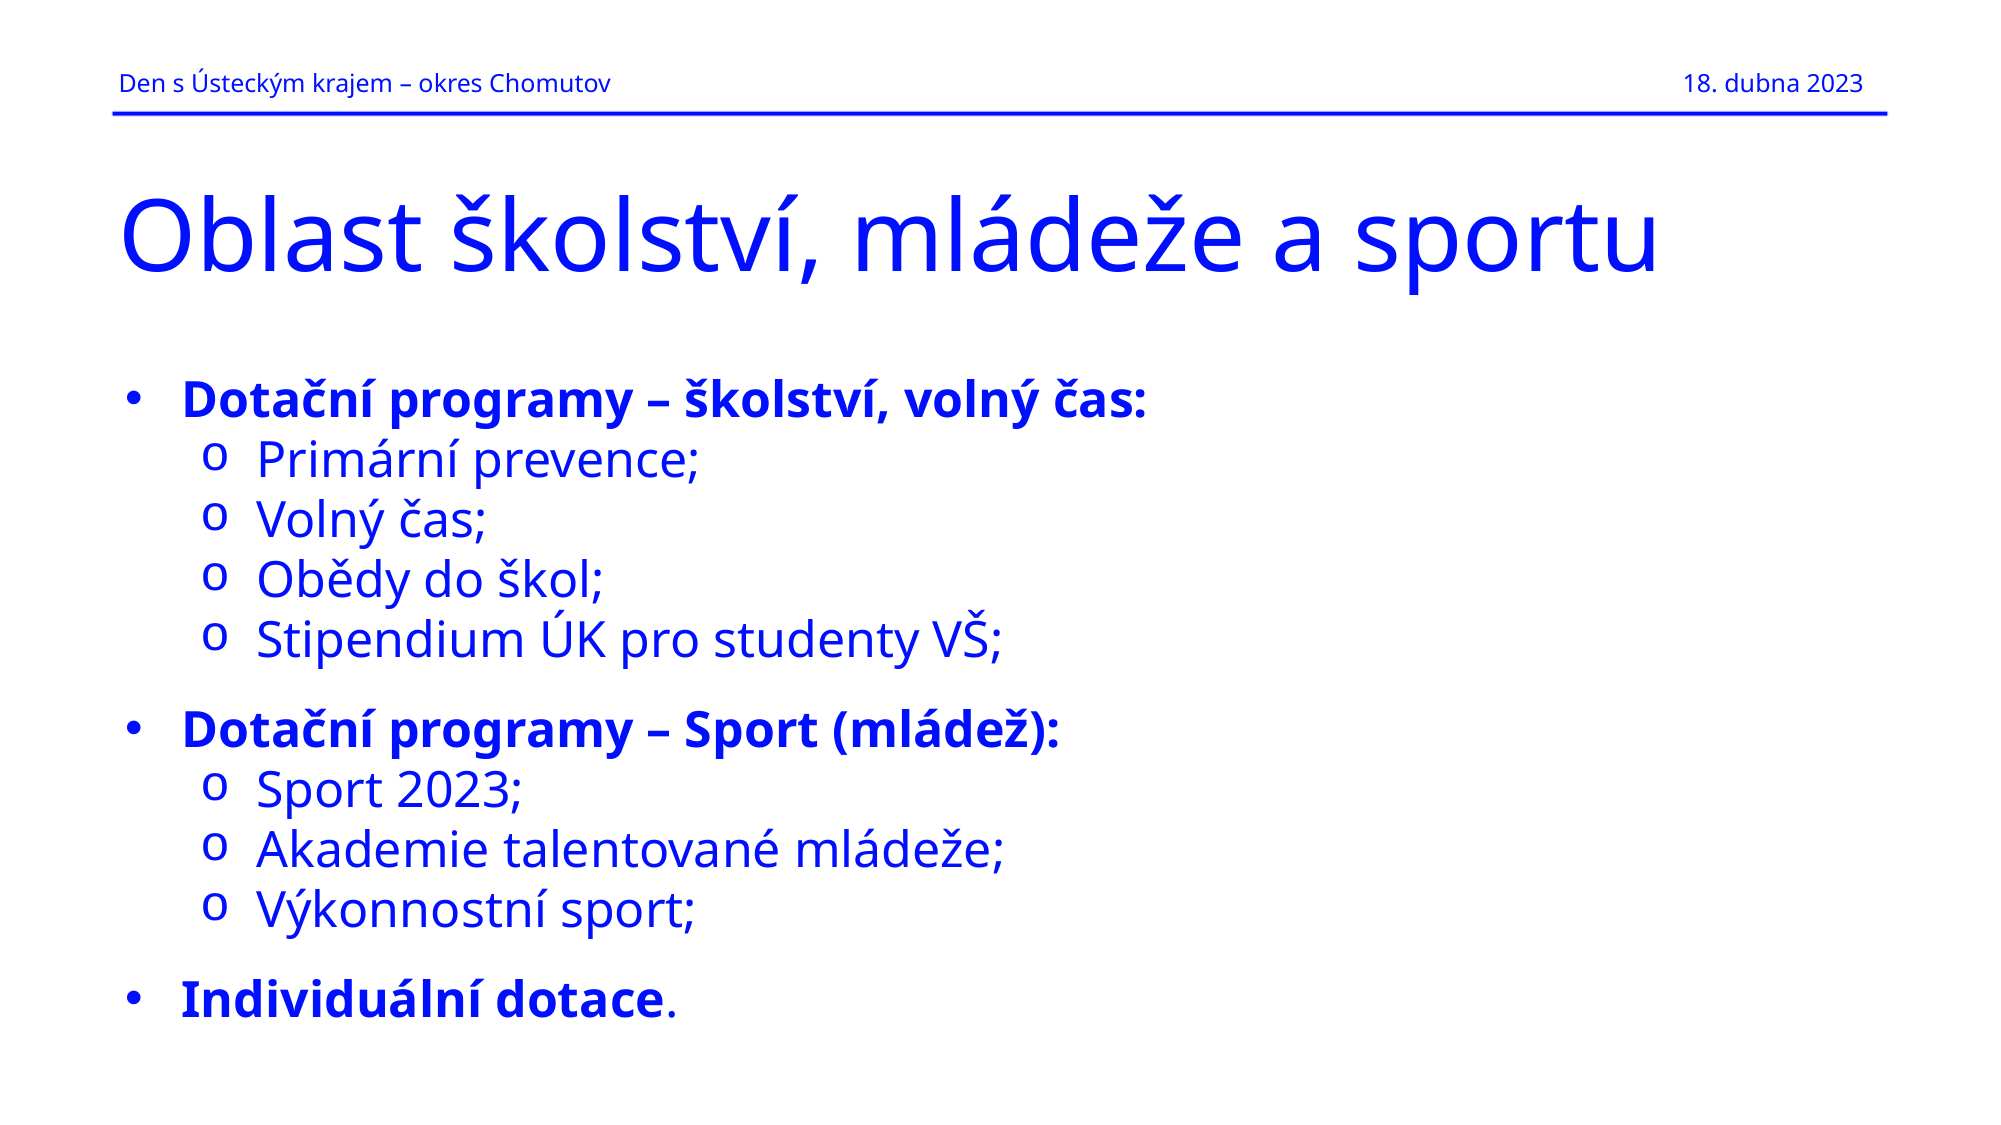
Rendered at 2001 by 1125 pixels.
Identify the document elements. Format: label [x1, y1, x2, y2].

list [0, 0, 2000, 1125]
